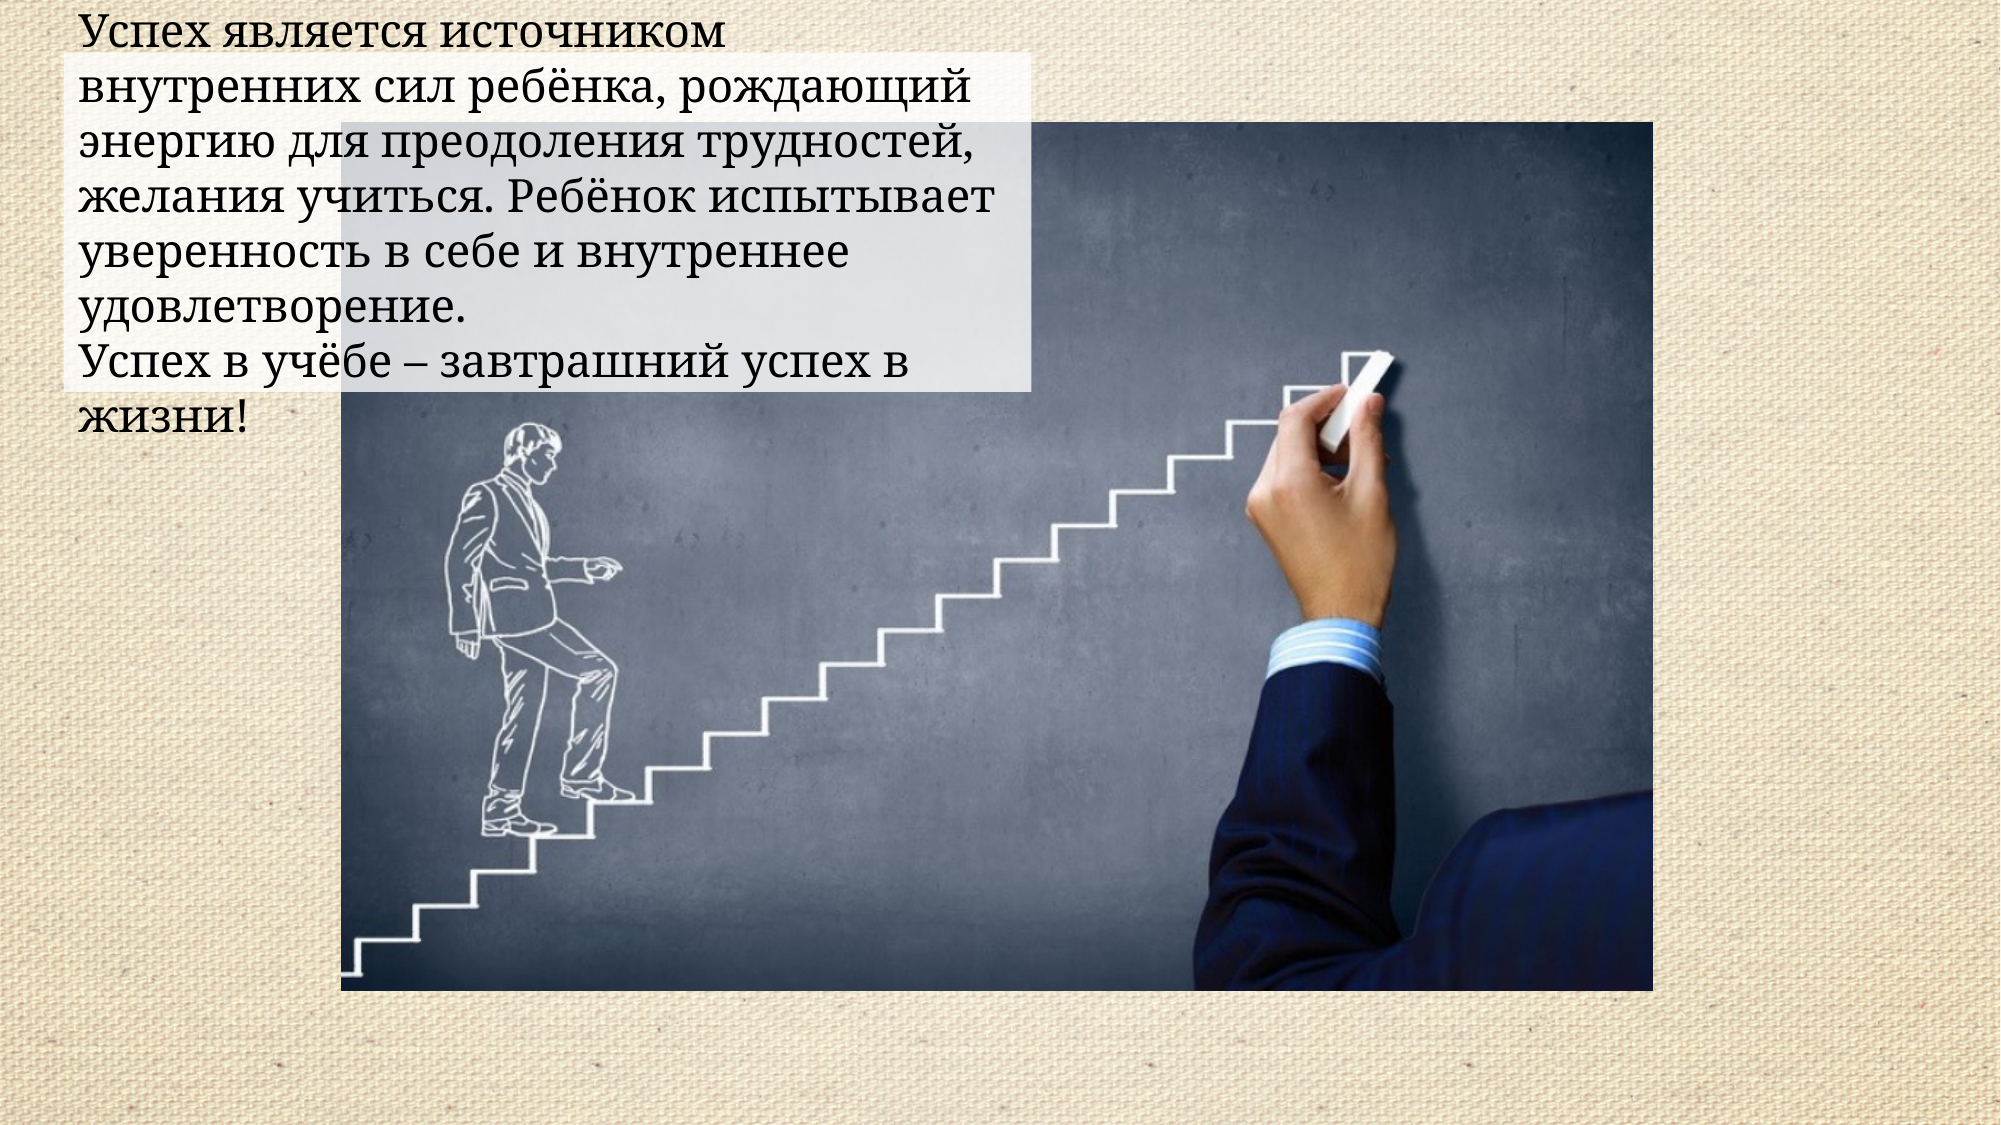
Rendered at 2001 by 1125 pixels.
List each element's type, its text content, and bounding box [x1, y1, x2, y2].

picture [0, 0, 2001, 1125]
text_box Успех является источником внутренних сил ребёнка, рождающий энергию для преодоления трудностей, желания учиться. Ребёнок испытывает уверенность в себе и внутреннее удовлетворение. Успех в учёбе – завтрашний успех в жизни! [62, 51, 1033, 393]
